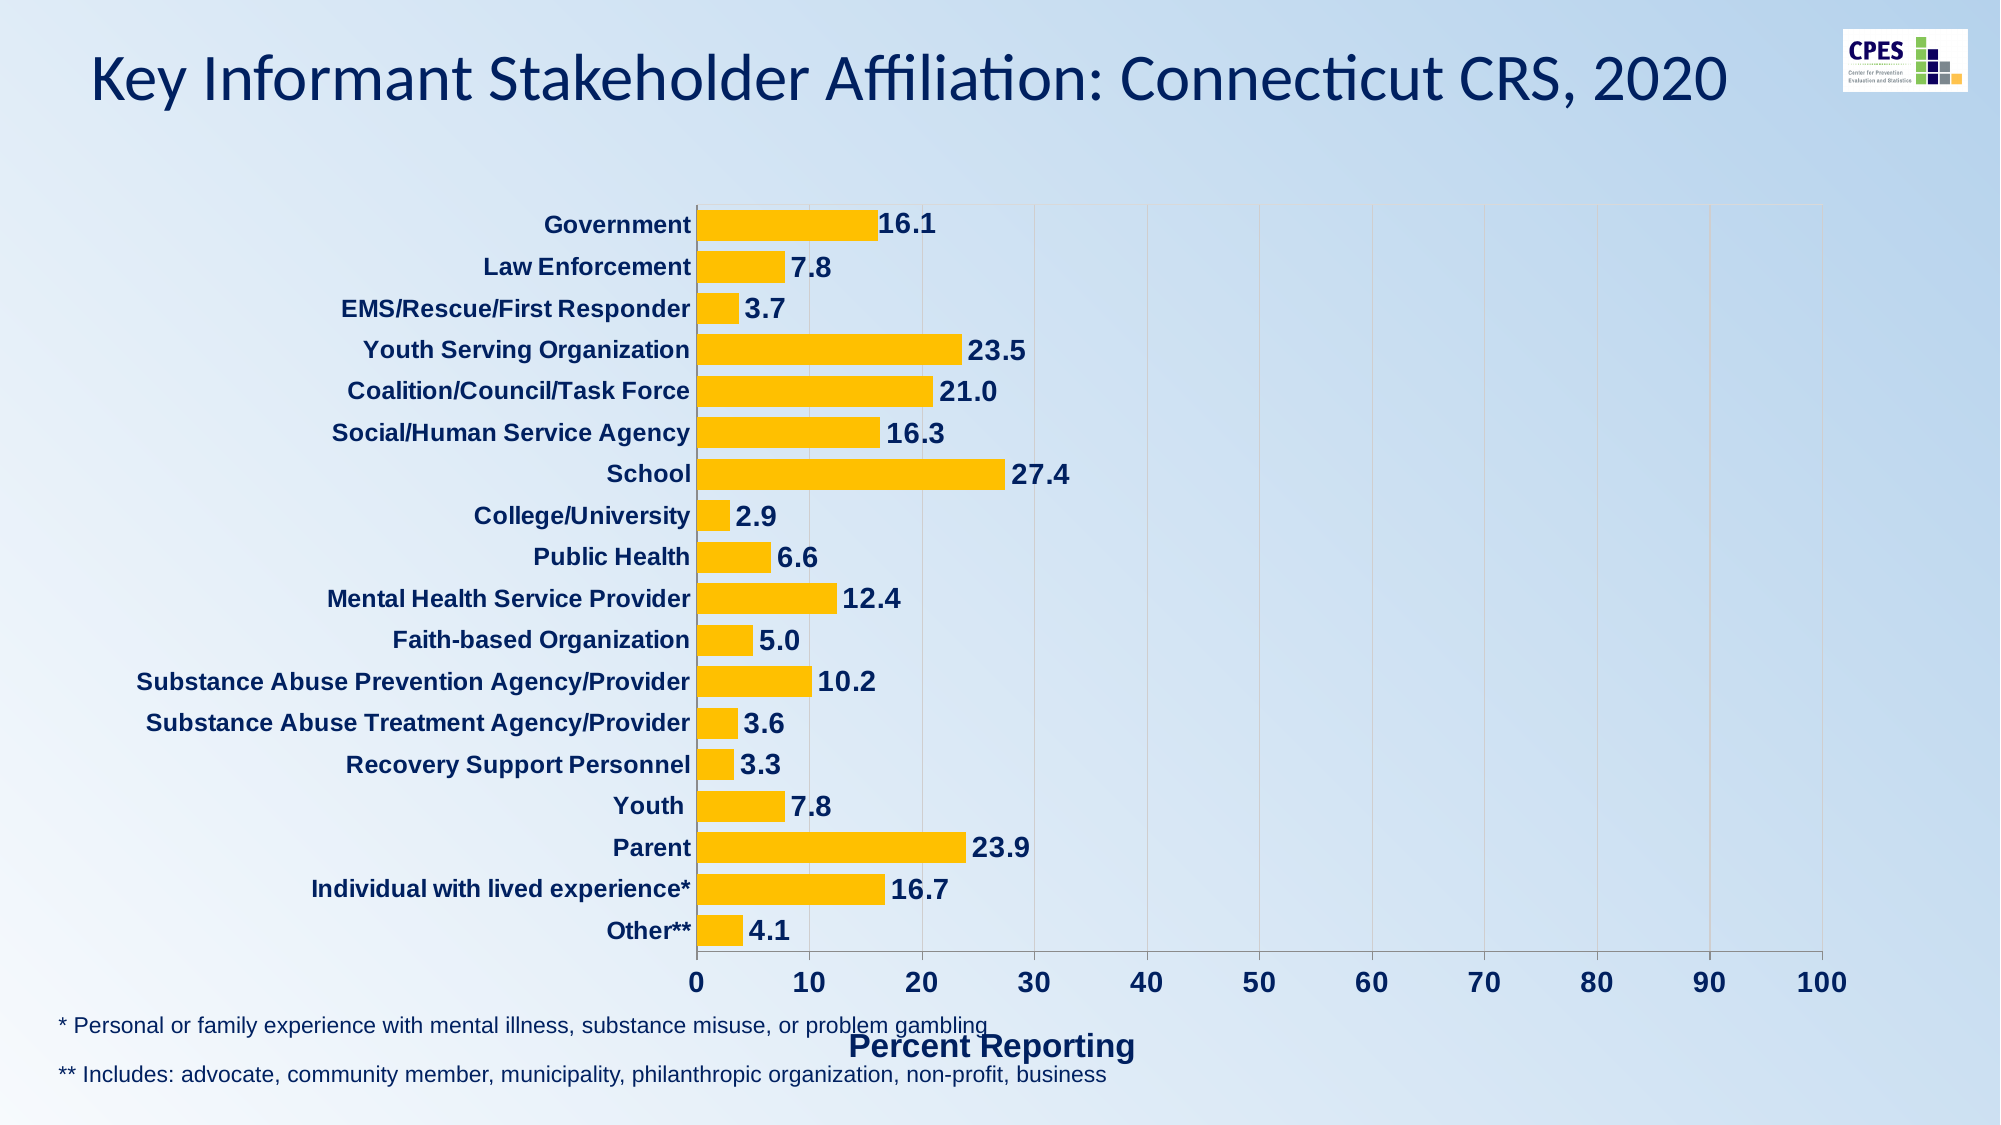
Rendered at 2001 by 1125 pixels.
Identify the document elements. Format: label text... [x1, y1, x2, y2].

title Key Informant Stakeholder Affiliation: Connecticut CRS, 2020 [68, 47, 1752, 111]
picture [1843, 29, 1968, 92]
text_box ** Includes: advocate, community member, municipality, philanthropic organization, non-profit, business [43, 1078, 1307, 1102]
chart [34, 135, 1926, 1078]
